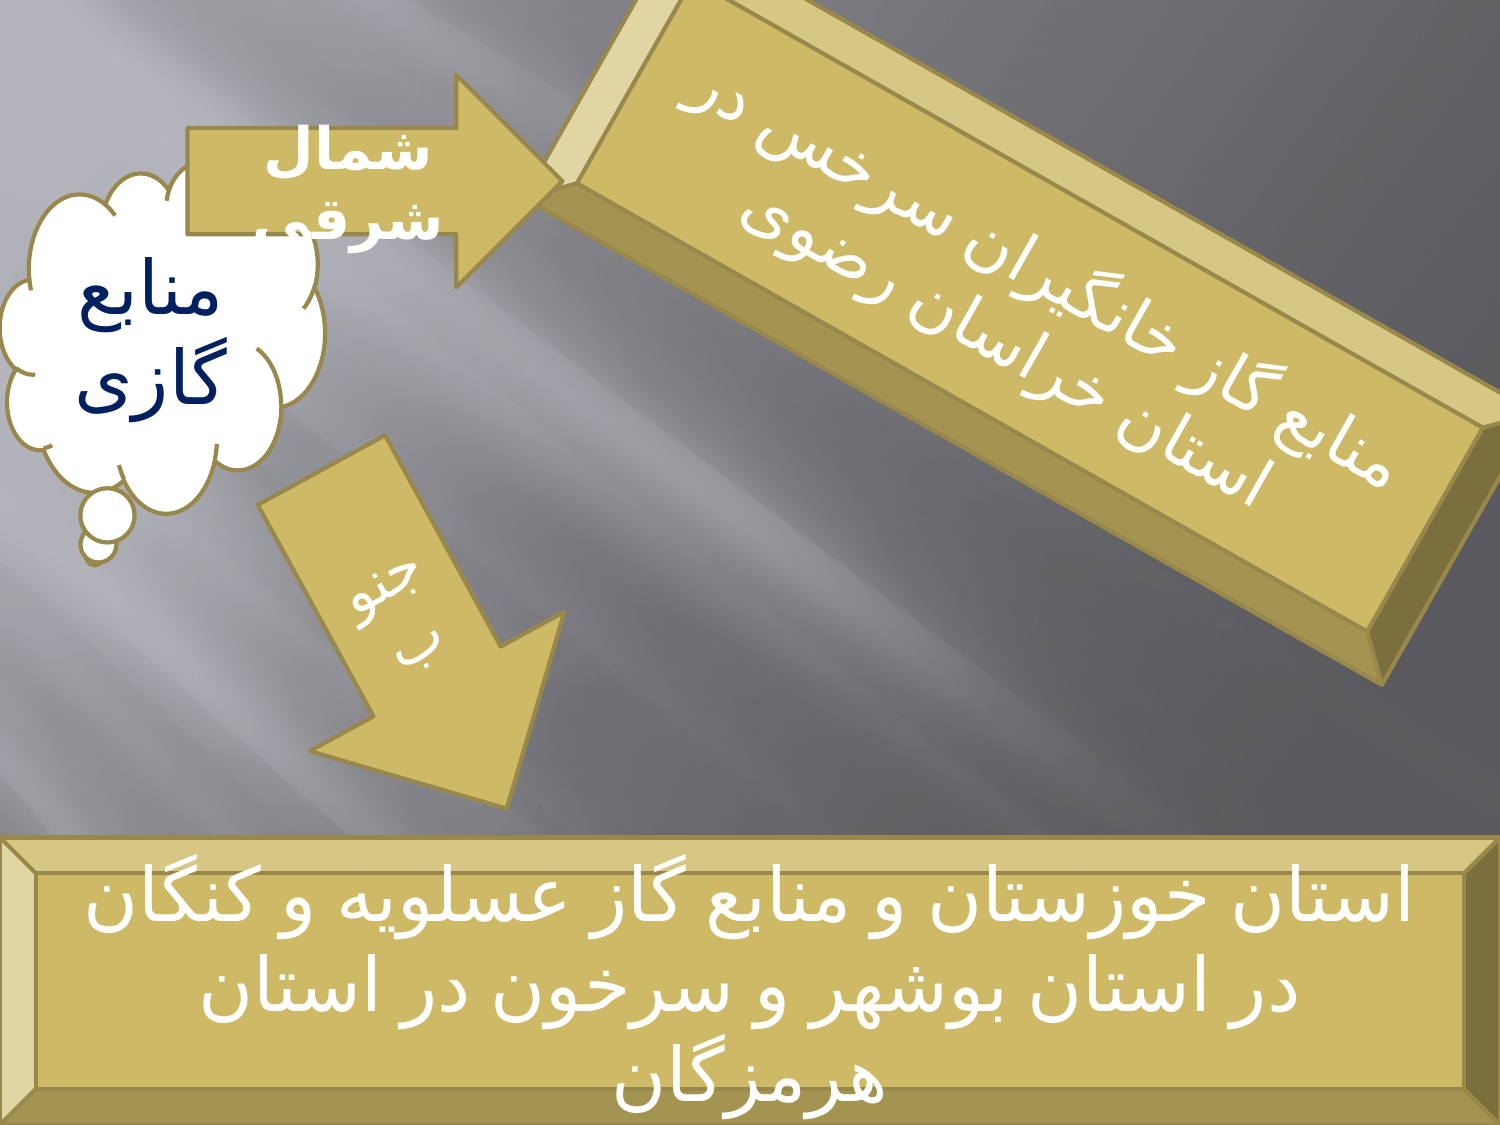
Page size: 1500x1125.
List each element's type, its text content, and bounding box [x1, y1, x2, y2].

text_box منابع گازی [0, 165, 328, 568]
text_box شمال شرقی [185, 73, 565, 290]
text_box منابع گاز خانگیران سرخس در استان خراسان رضوی [538, 0, 1500, 687]
text_box جنوب [255, 433, 567, 811]
text_box استان خوزستان و منابع گاز عسلویه و کنگان در استان بوشهر و سرخون در استان هرمزگان [0, 835, 1500, 1125]
